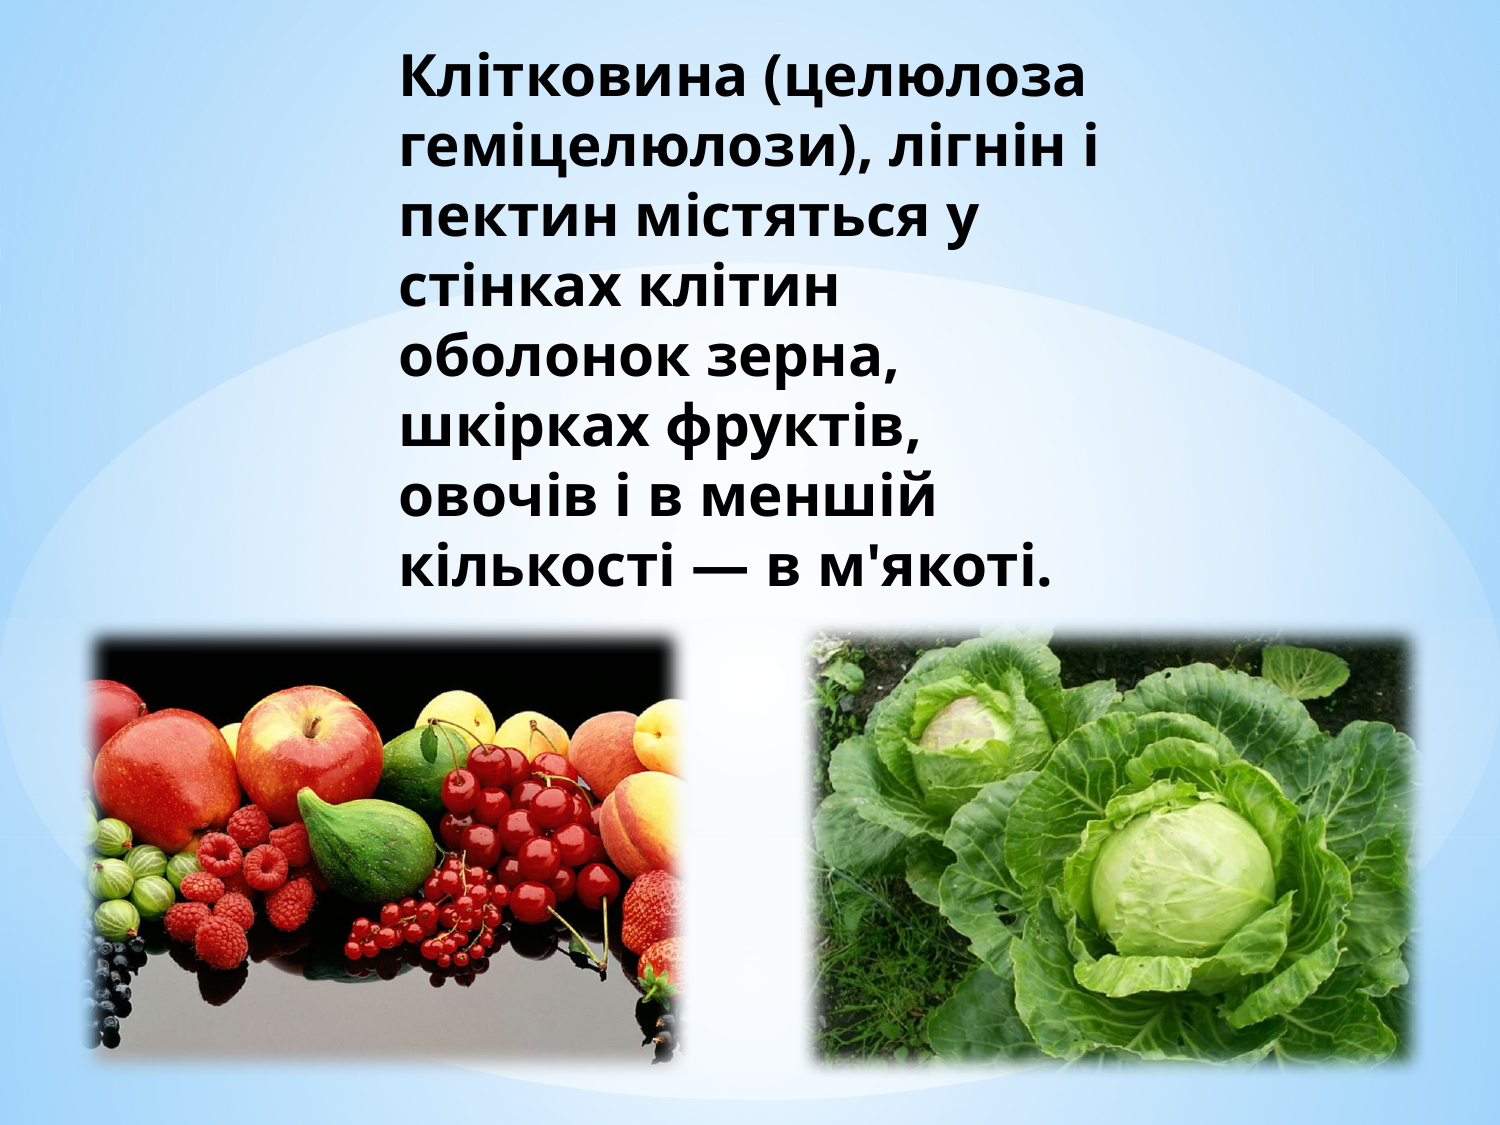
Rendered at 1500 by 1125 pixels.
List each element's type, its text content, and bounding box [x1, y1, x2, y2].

text_box Клітковина (целюлоза геміцелюлози), лігнін і пектин містяться у стінках клітин оболонок зерна, шкірках фруктів, овочів і в меншій кількості — в м'якоті. [383, 30, 1134, 606]
picture [76, 618, 692, 1081]
picture [796, 618, 1428, 1081]
